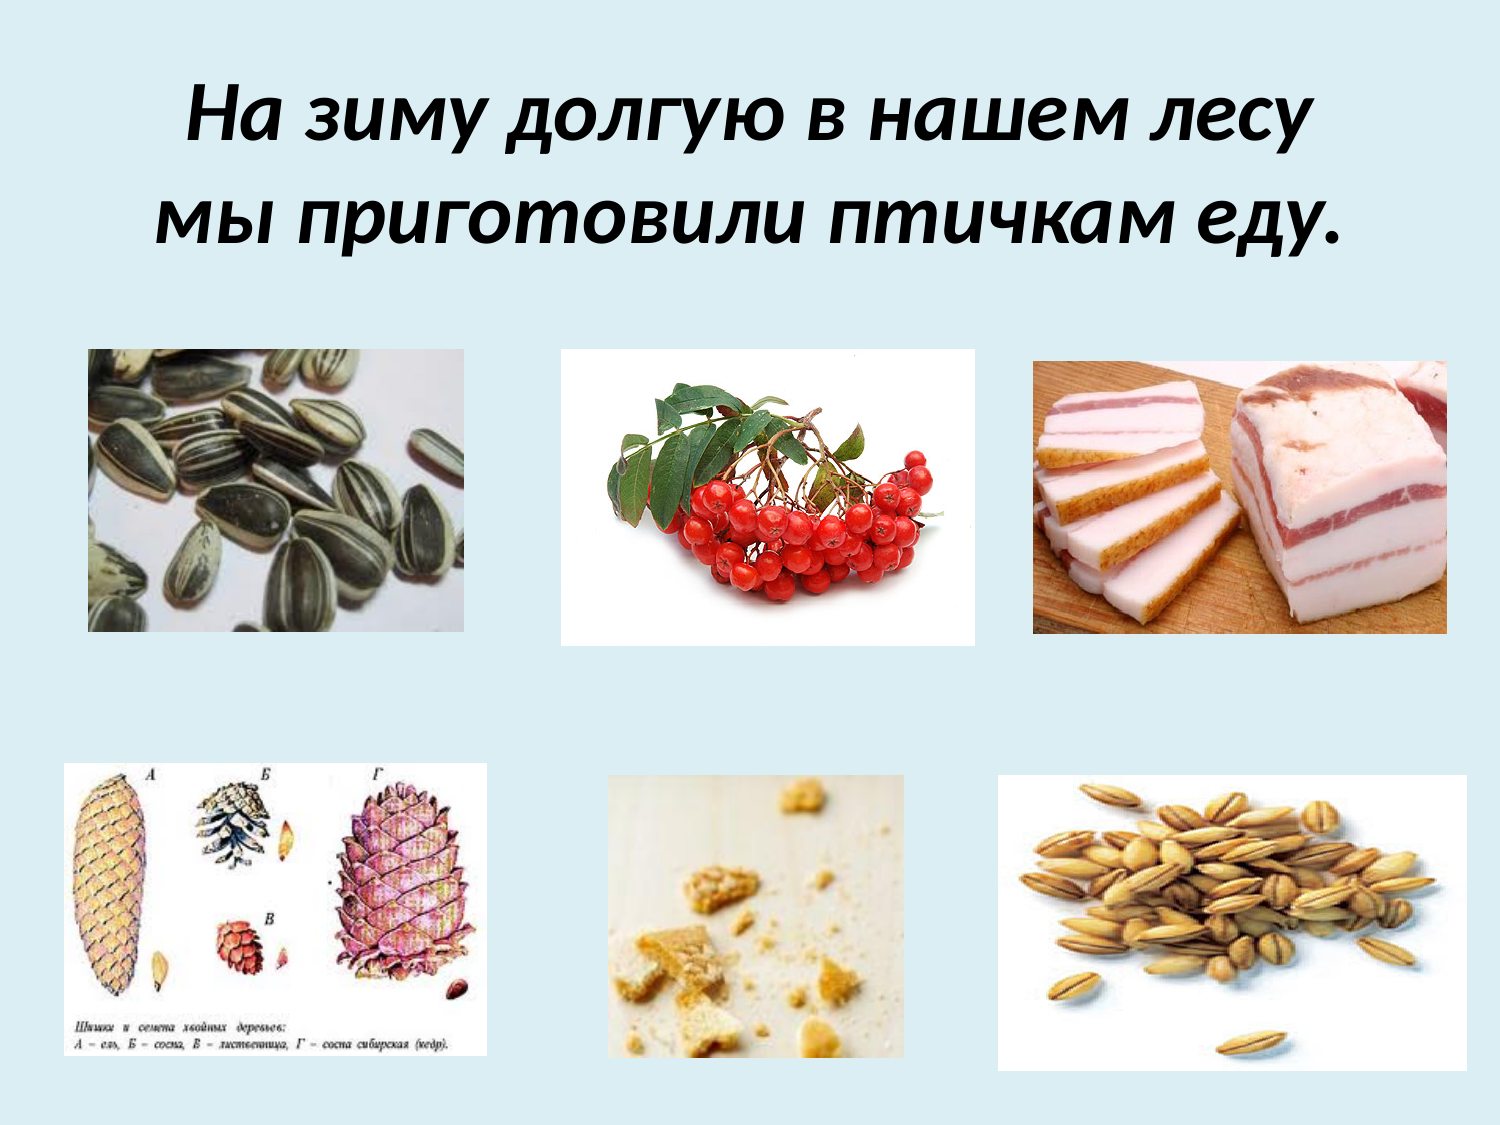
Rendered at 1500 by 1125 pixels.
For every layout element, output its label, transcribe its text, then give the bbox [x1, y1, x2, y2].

picture [608, 774, 904, 1058]
picture [560, 349, 975, 646]
picture [997, 774, 1467, 1071]
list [88, 349, 464, 632]
title На зиму долгую в нашем лесу мы приготовили птичкам еду. [75, 45, 1425, 374]
picture [1033, 361, 1447, 634]
picture [64, 762, 487, 1056]
